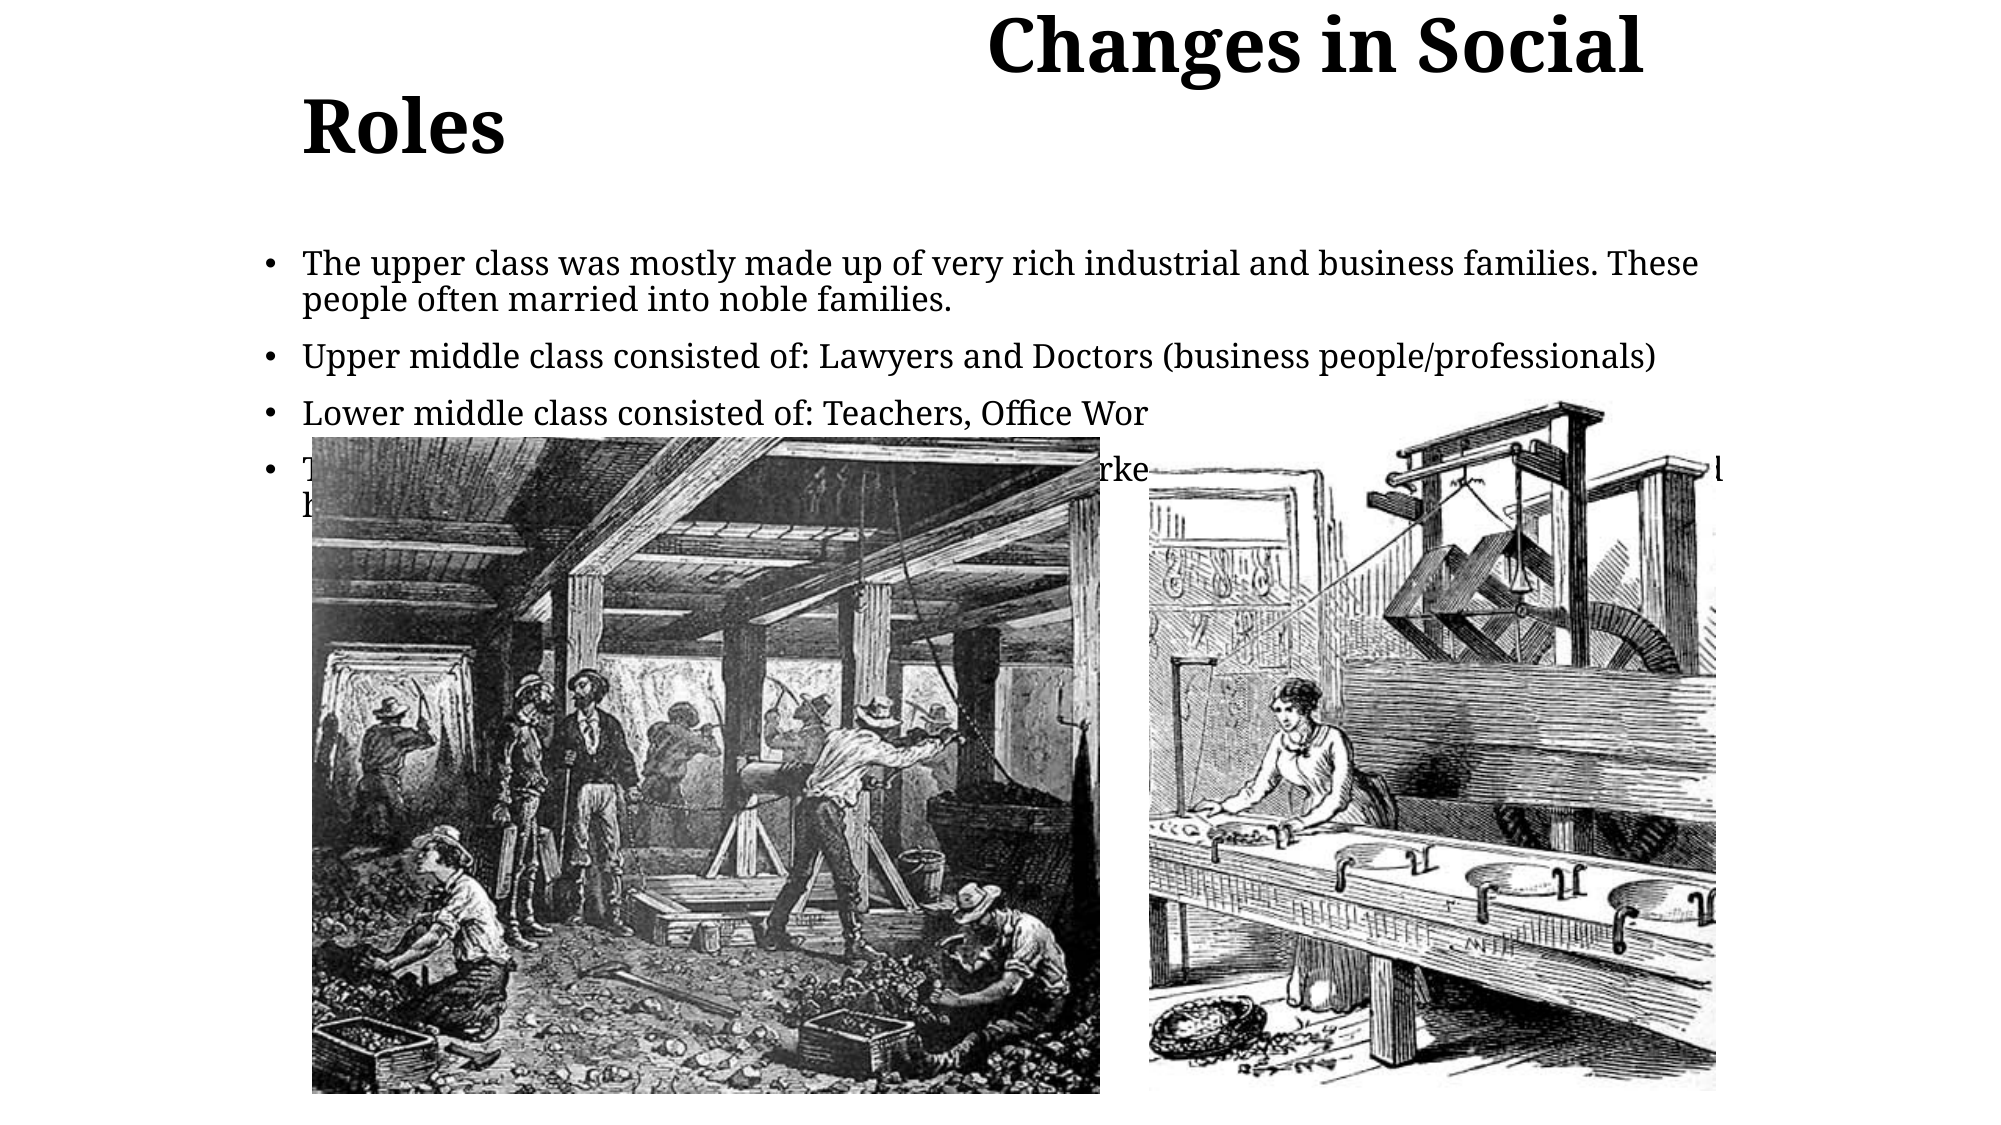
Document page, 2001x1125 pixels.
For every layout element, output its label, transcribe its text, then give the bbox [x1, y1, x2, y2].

list Changes in Social Roles The upper class was mostly made up of very rich industrial and business families. These people often married into noble families. Upper middle class consisted of: Lawyers and Doctors (business people/professionals) Lower middle class consisted of: Teachers, Office Workers, Shop Owners, and Clerks. The lower class was mostly made up of factory workers and peasants. These people faced harsh work and living conditions. [249, 0, 1750, 1125]
picture [312, 437, 1100, 1094]
picture [1149, 387, 1716, 1091]
